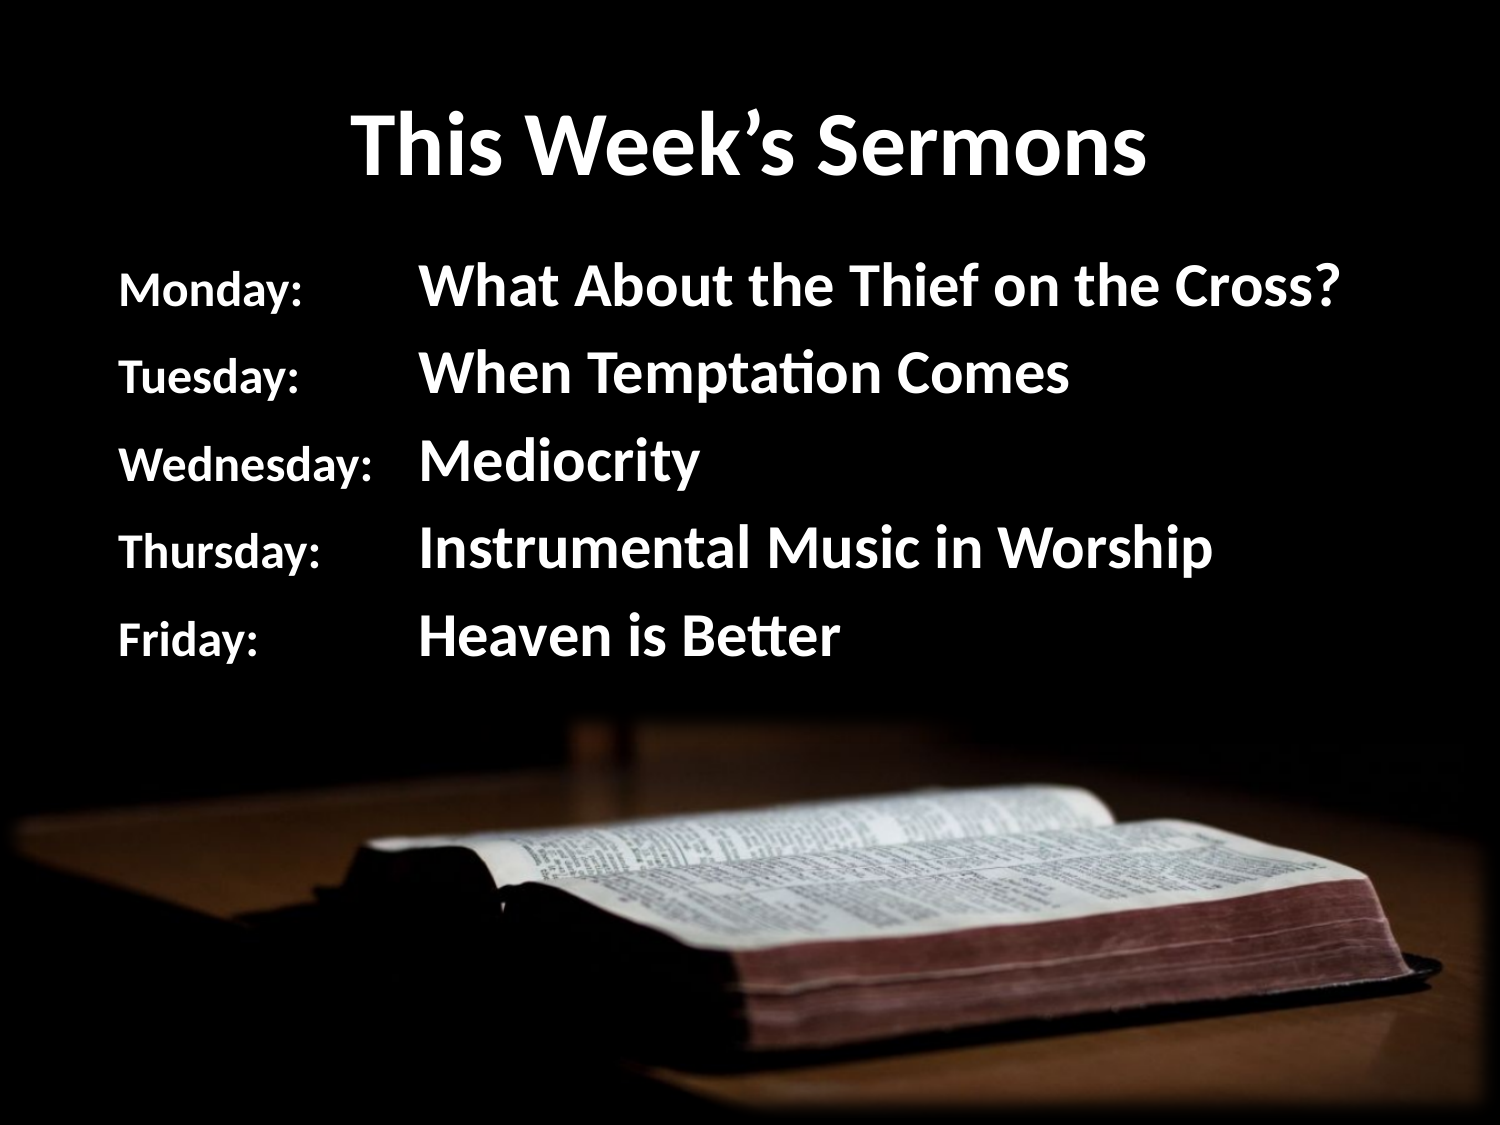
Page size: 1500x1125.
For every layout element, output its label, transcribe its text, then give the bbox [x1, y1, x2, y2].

picture [0, 708, 1500, 1118]
list Monday: What About the Thief on the Cross? Tuesday: When Temptation Comes Wednesday: Mediocrity Thursday: Instrumental Music in Worship Friday: Heaven is Better [103, 236, 1397, 707]
title This Week’s Sermons [103, 59, 1397, 218]
